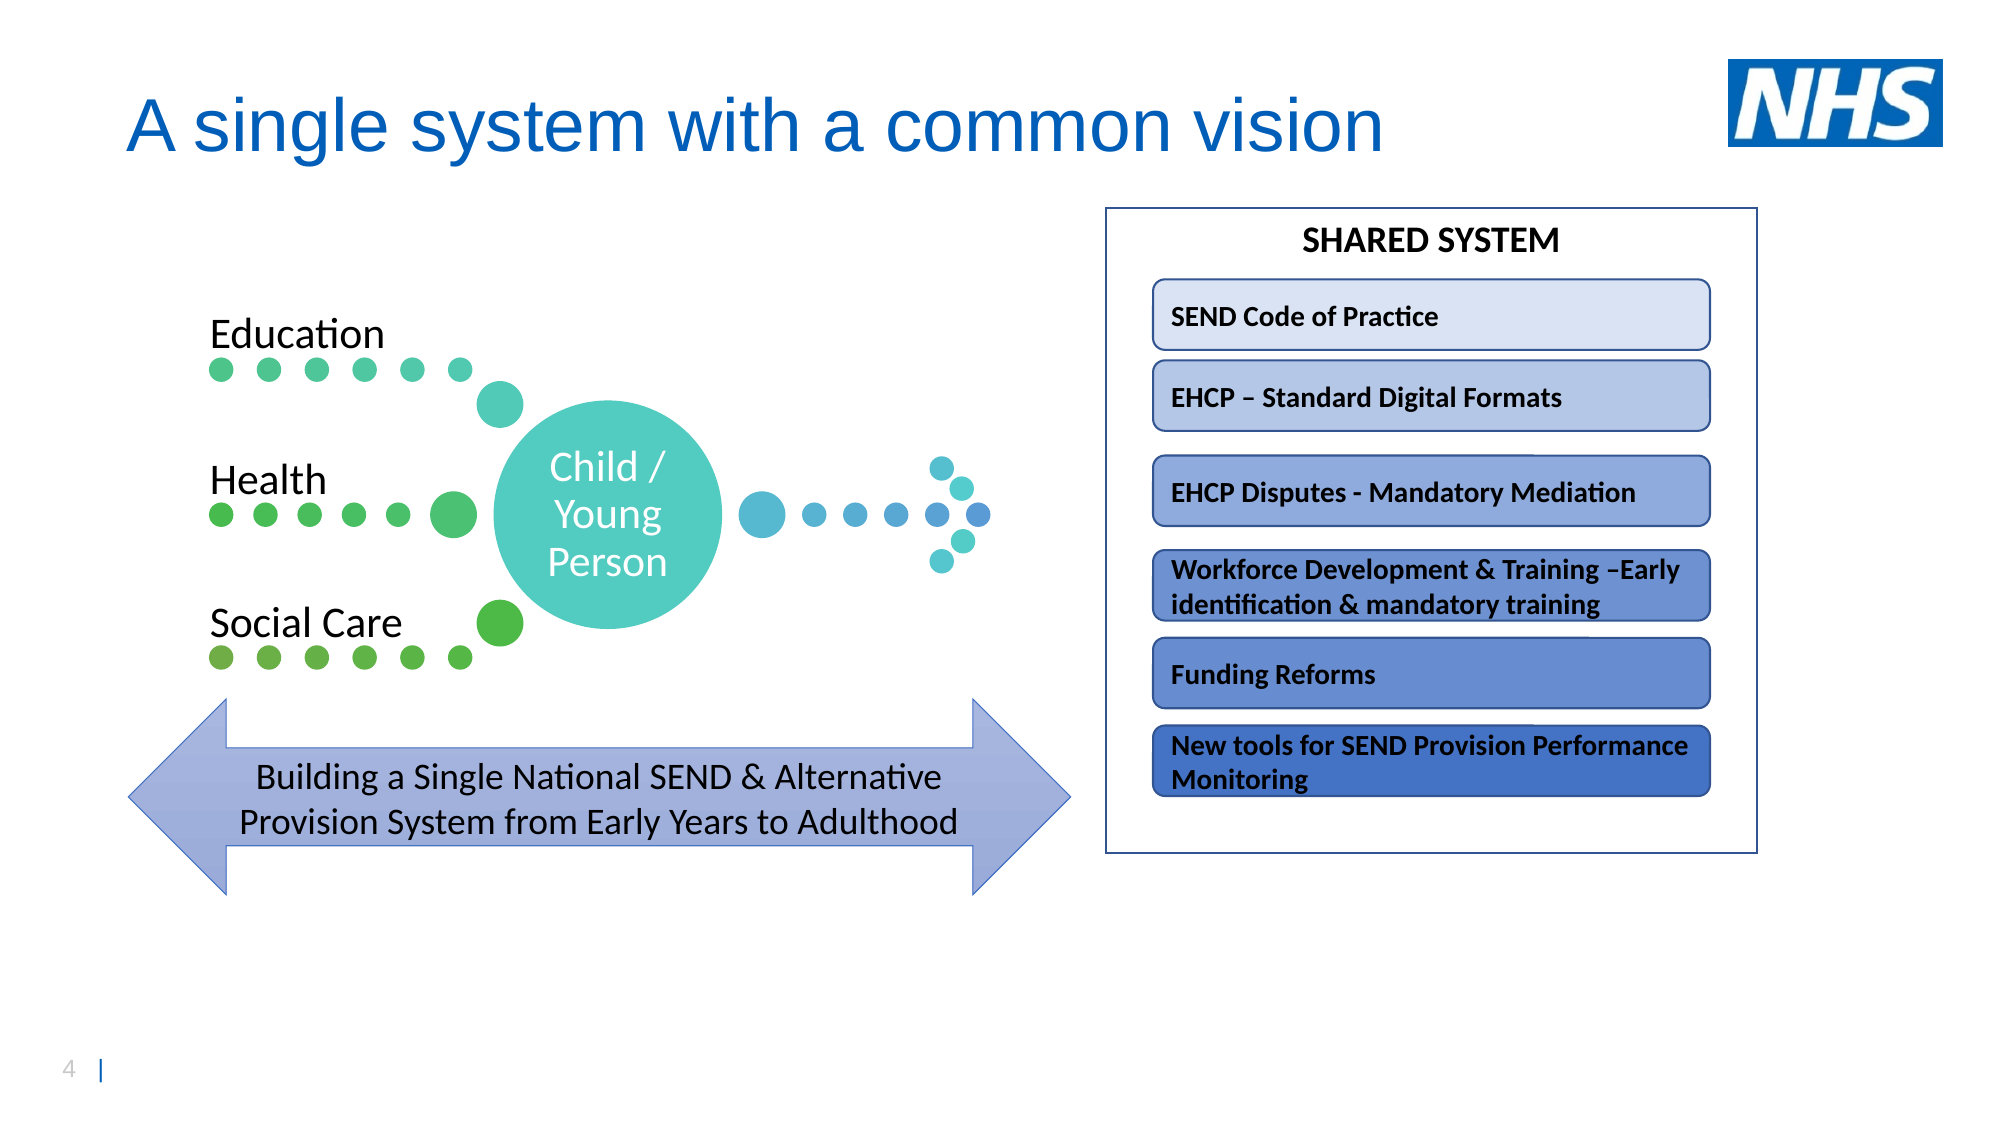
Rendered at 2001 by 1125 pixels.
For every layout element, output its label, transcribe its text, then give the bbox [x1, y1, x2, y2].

text_box Building a Single National SEND & Alternative Provision System from Early Years to Adulthood [127, 697, 1072, 896]
title A single system with a common vision [111, 76, 1858, 177]
text_box SHARED SYSTEM [1105, 207, 1758, 854]
picture [1728, 59, 1943, 147]
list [128, 300, 1071, 669]
